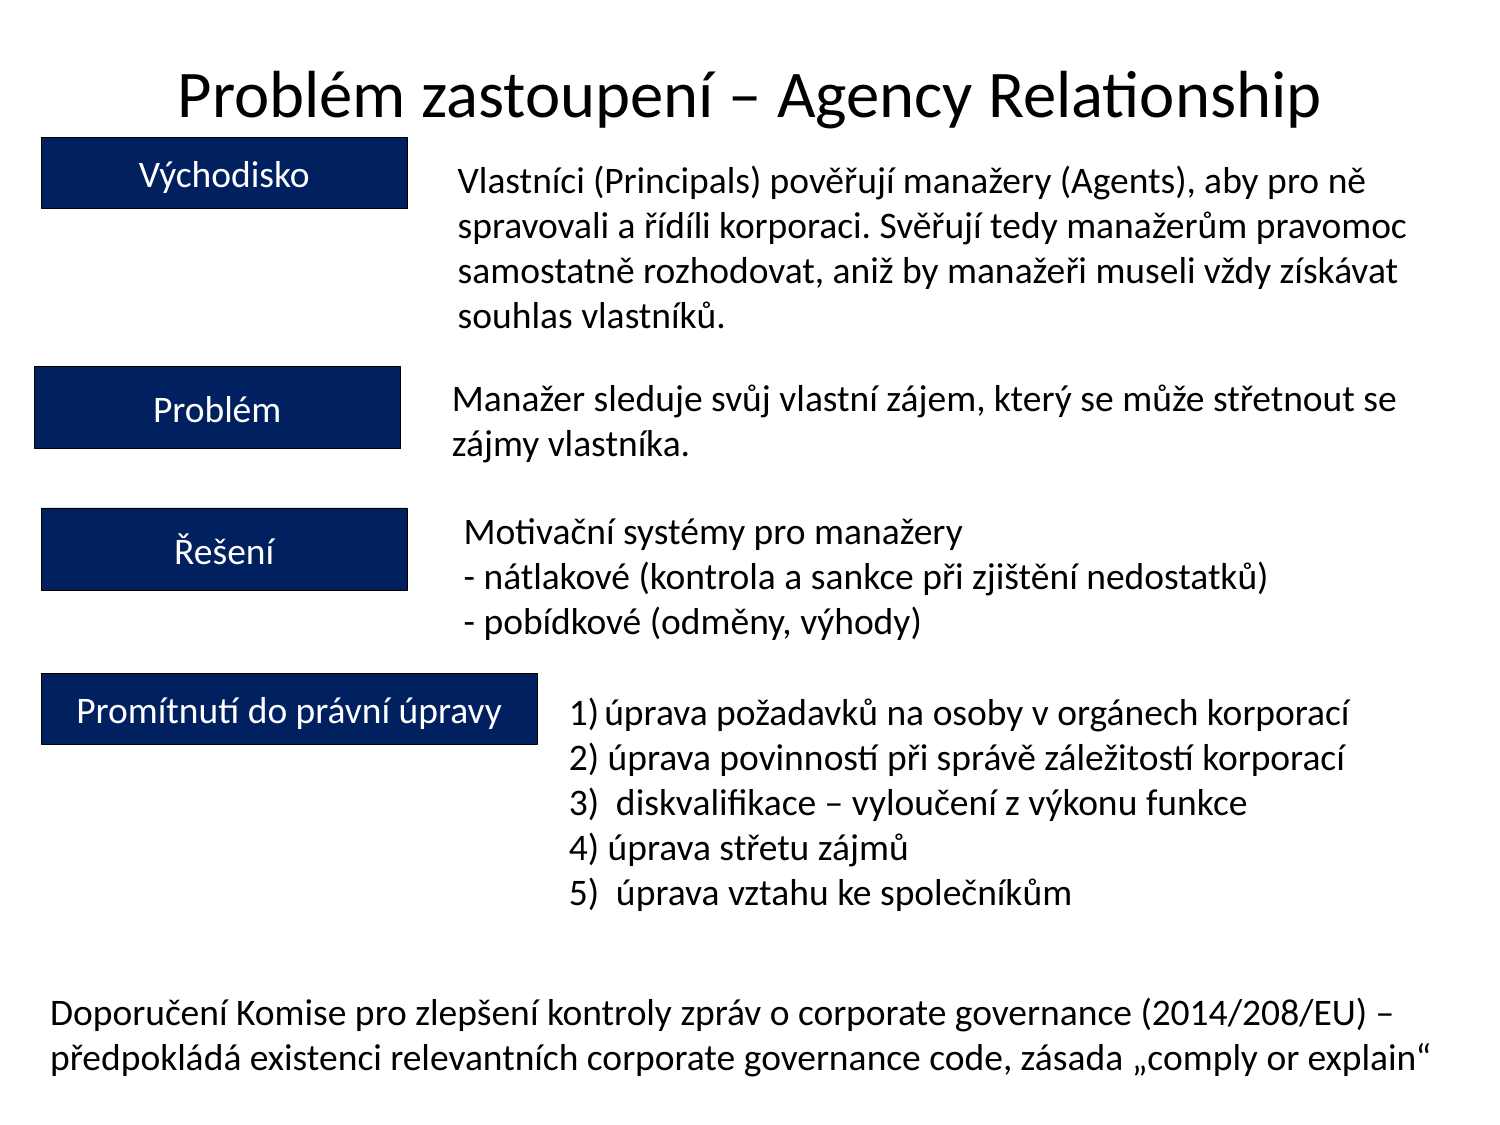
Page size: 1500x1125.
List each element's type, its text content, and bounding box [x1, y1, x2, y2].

text_box Motivační systémy pro manažery - nátlakové (kontrola a sankce při zjištění nedostatků) - pobídkové (odměny, výhody) [448, 499, 1489, 650]
text_box Problém zastoupení – Agency Relationship [75, 45, 1425, 137]
text_box Doporučení Komise pro zlepšení kontroly zpráv o corporate governance (2014/208/EU) – předpokládá existenci relevantních corporate governance code, zásada „comply or explain“ [35, 980, 1479, 1125]
text_box Vlastníci (Principals) pověřují manažery (Agents), aby pro ně spravovali a řídíli korporaci. Svěřují tedy manažerům pravomoc samostatně rozhodovat, aniž by manažeři museli vždy získávat souhlas vlastníků. [442, 149, 1483, 344]
text_box Promítnutí do právní úpravy [39, 671, 539, 746]
text_box Východisko [39, 135, 409, 210]
text_box Řešení [39, 506, 409, 593]
text_box Manažer sleduje svůj vlastní zájem, který se může střetnout se zájmy vlastníka. [437, 366, 1465, 471]
text_box Problém [32, 364, 402, 451]
text_box úprava požadavků na osoby v orgánech korporací 2) úprava povinností při správě záležitostí korporací 3) diskvalifikace – vyloučení z výkonu funkce 4) úprava střetu zájmů 5) úprava vztahu ke společníkům [554, 680, 1476, 976]
